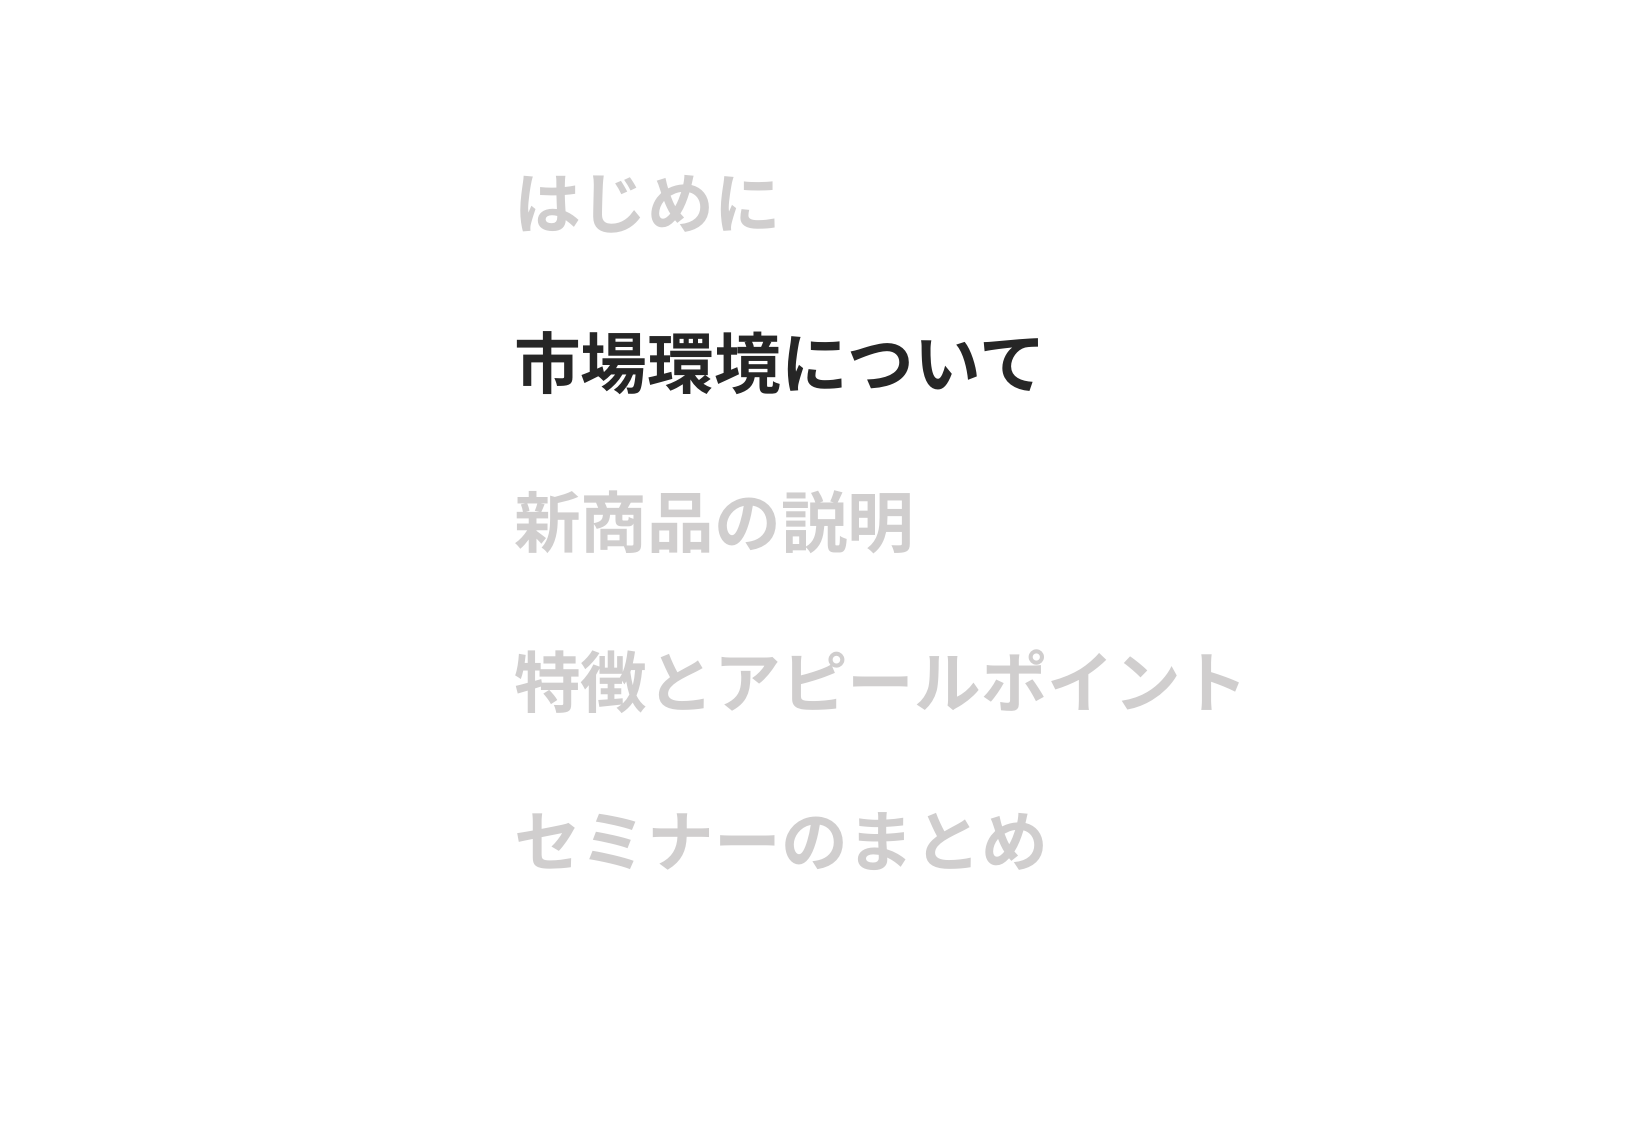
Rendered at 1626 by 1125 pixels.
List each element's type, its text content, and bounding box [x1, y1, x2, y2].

text_box 市場環境について [499, 314, 1088, 410]
text_box はじめに [499, 154, 1002, 250]
text_box セミナーのまとめ [499, 792, 1274, 888]
text_box 特徴とアピールポイント [499, 633, 1274, 728]
text_box 新商品の説明 [499, 473, 1088, 569]
